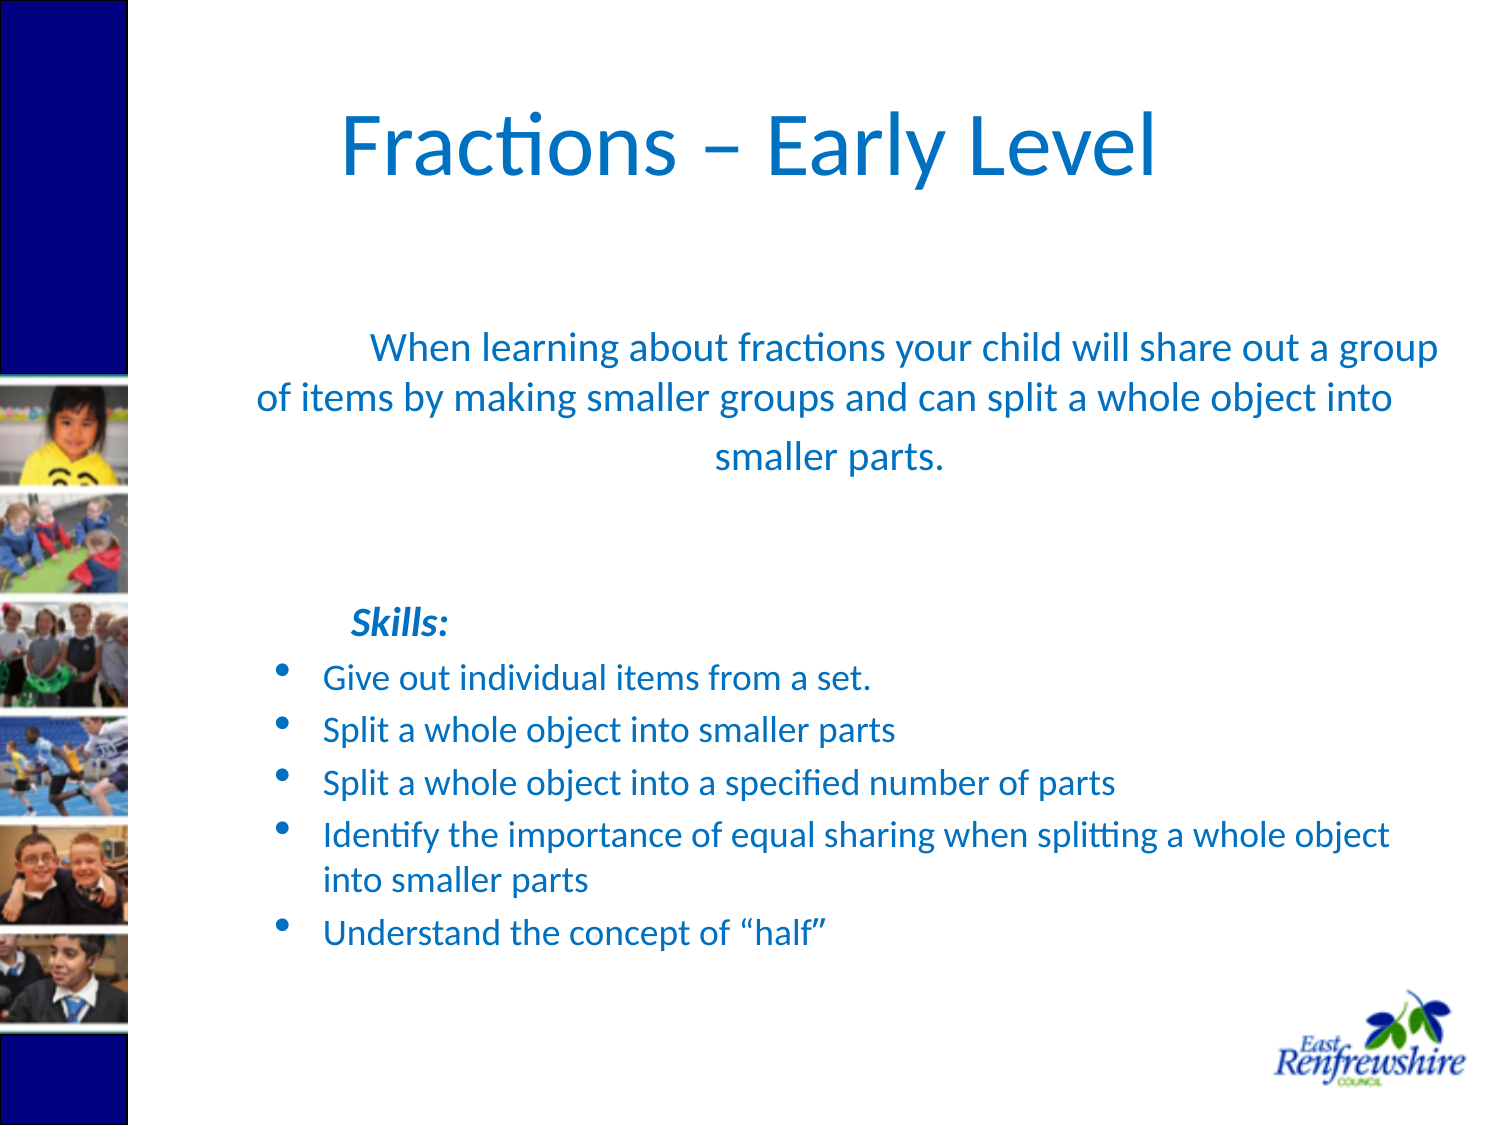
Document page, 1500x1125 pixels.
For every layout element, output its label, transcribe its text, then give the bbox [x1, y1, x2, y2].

picture [1268, 979, 1476, 1090]
list When learning about fractions your child will share out a group of items by making smaller groups and can split a whole object into smaller parts. Skills: Give out individual items from a set. Split a whole object into smaller parts Split a whole object into a specified number of parts Identify the importance of equal sharing when splitting a whole object into smaller parts Understand the concept of “half” [185, 262, 1474, 1006]
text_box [0, 0, 128, 1125]
title Fractions – Early Level [132, 44, 1426, 233]
